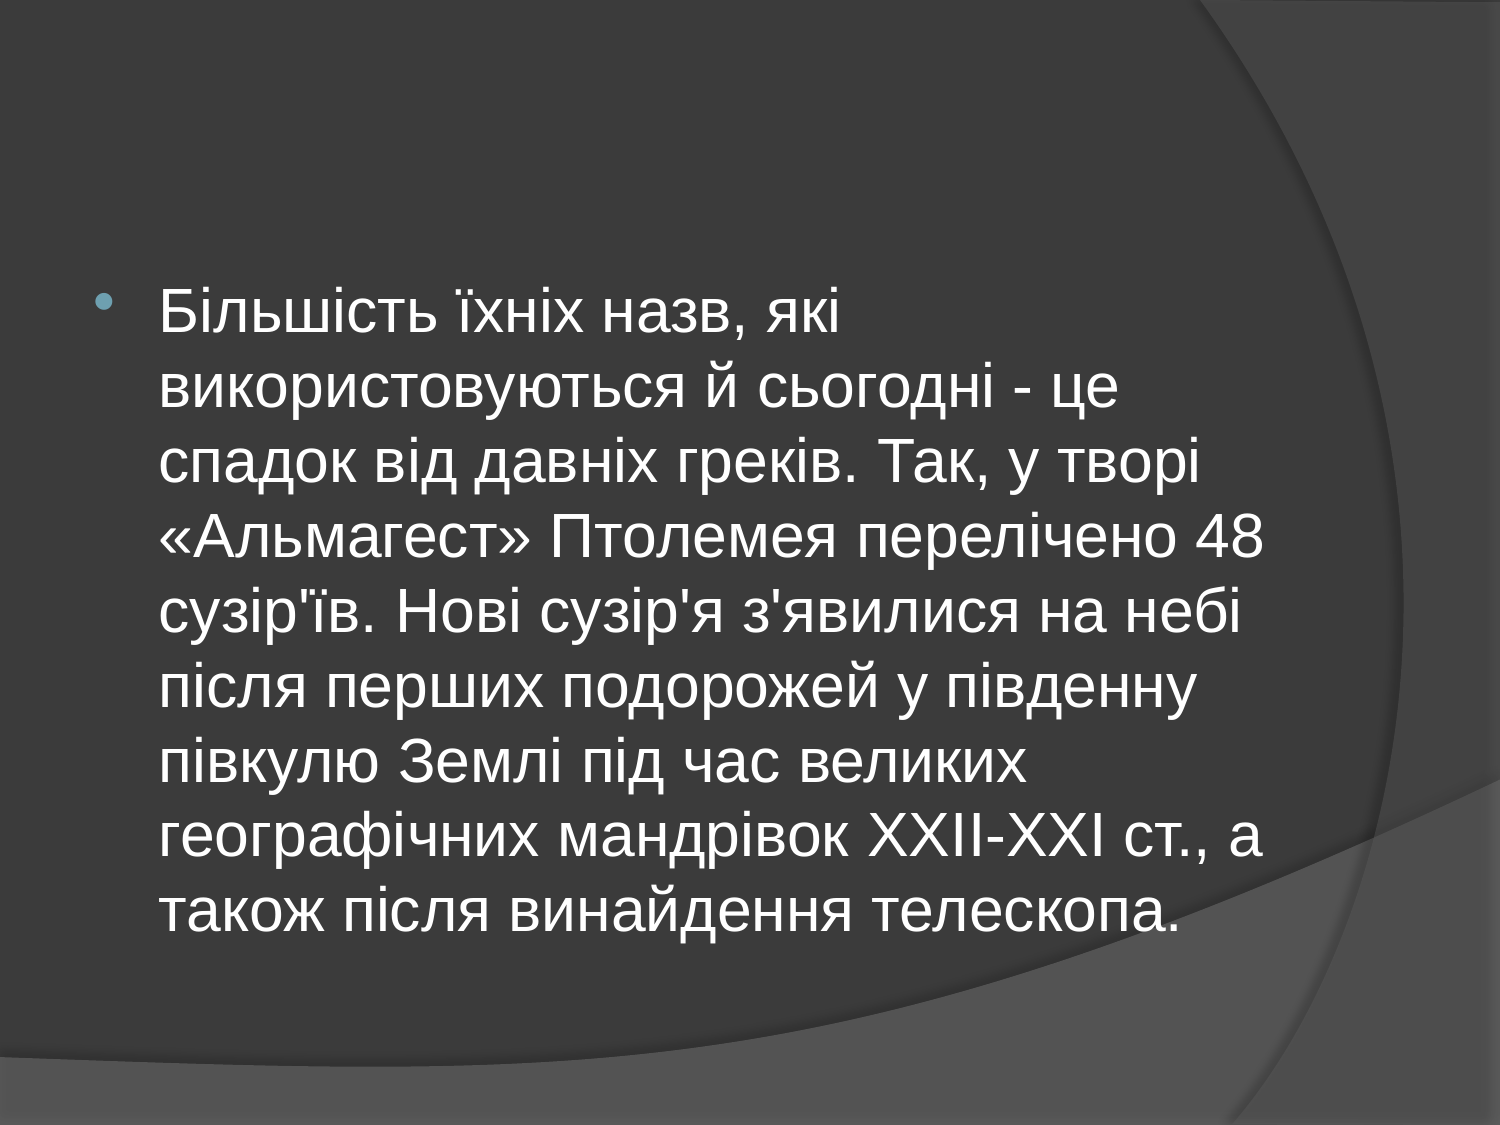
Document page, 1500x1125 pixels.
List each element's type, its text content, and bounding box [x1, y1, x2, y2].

list Більшість їхніх назв, які використовуються й сьогодні - це спадок від давніх греків. Так, у творі «Альмагест» Птолемея перелічено 48 сузір'їв. Нові сузір'я з'явилися на небі після перших подорожей у південну півкулю Землі під час великих географічних мандрівок XXII-XXІ ст., а також після винайдення телескопа. [75, 262, 1300, 1005]
